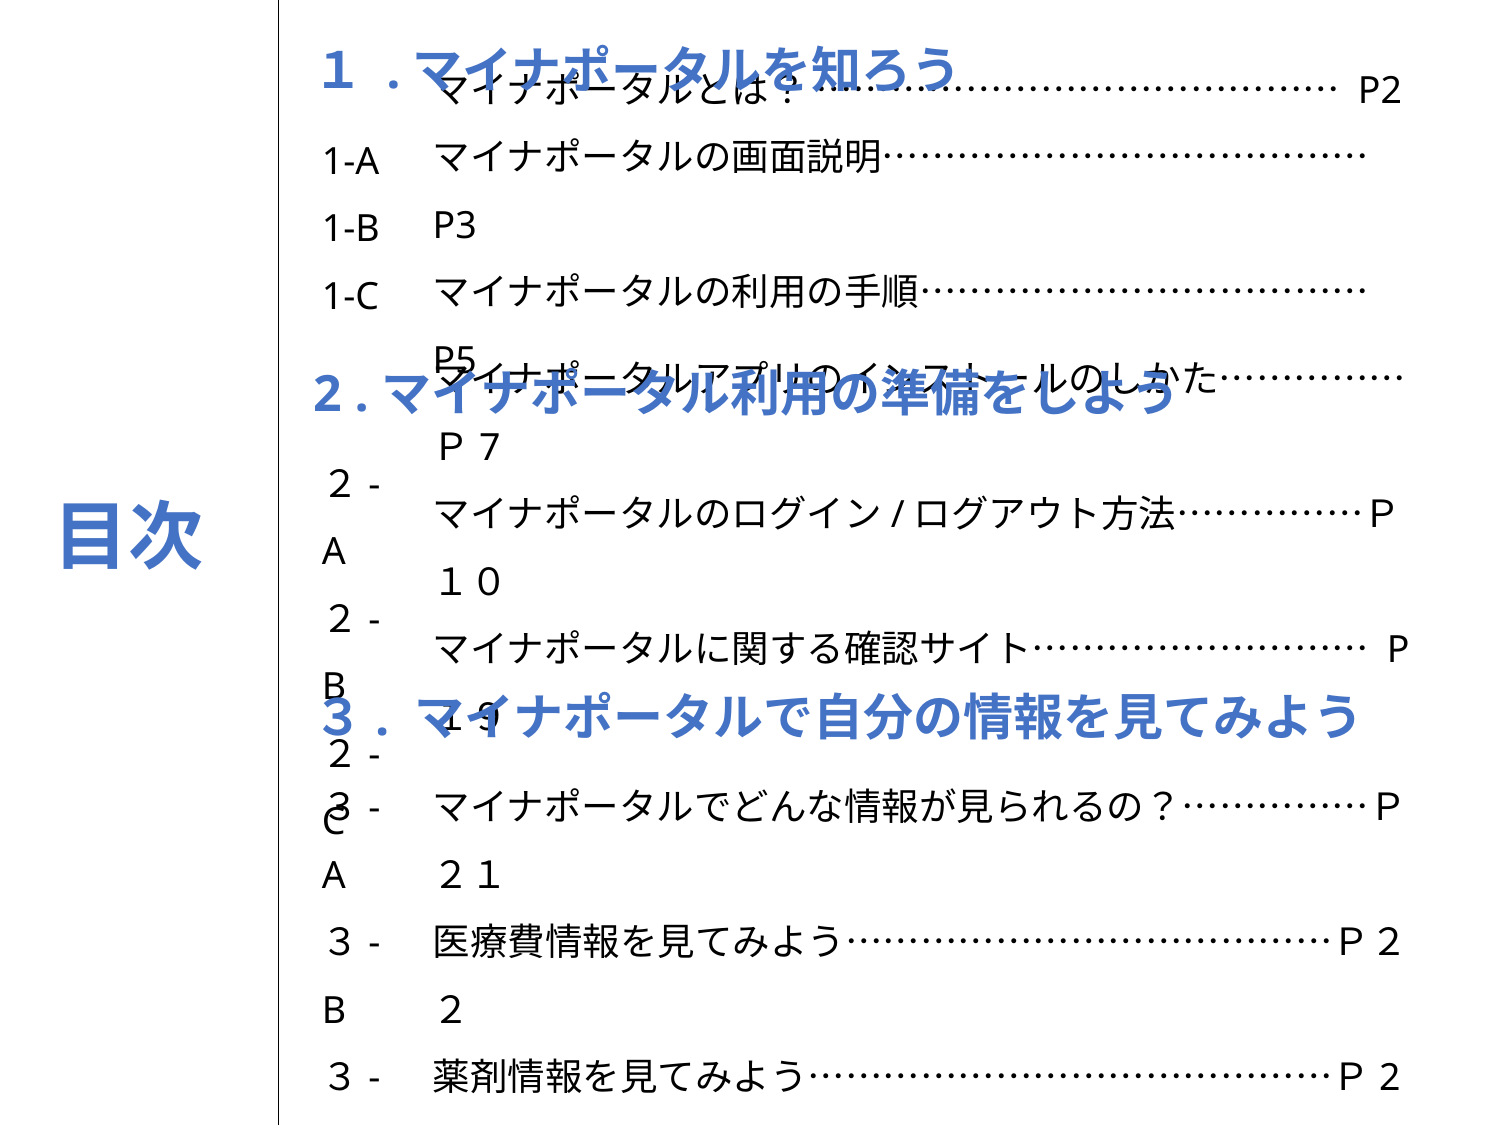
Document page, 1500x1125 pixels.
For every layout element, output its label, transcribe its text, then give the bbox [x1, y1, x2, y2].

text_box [298, 354, 1440, 641]
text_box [298, 677, 1440, 1113]
text_box 目次 [10, 491, 248, 634]
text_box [298, 31, 1440, 318]
